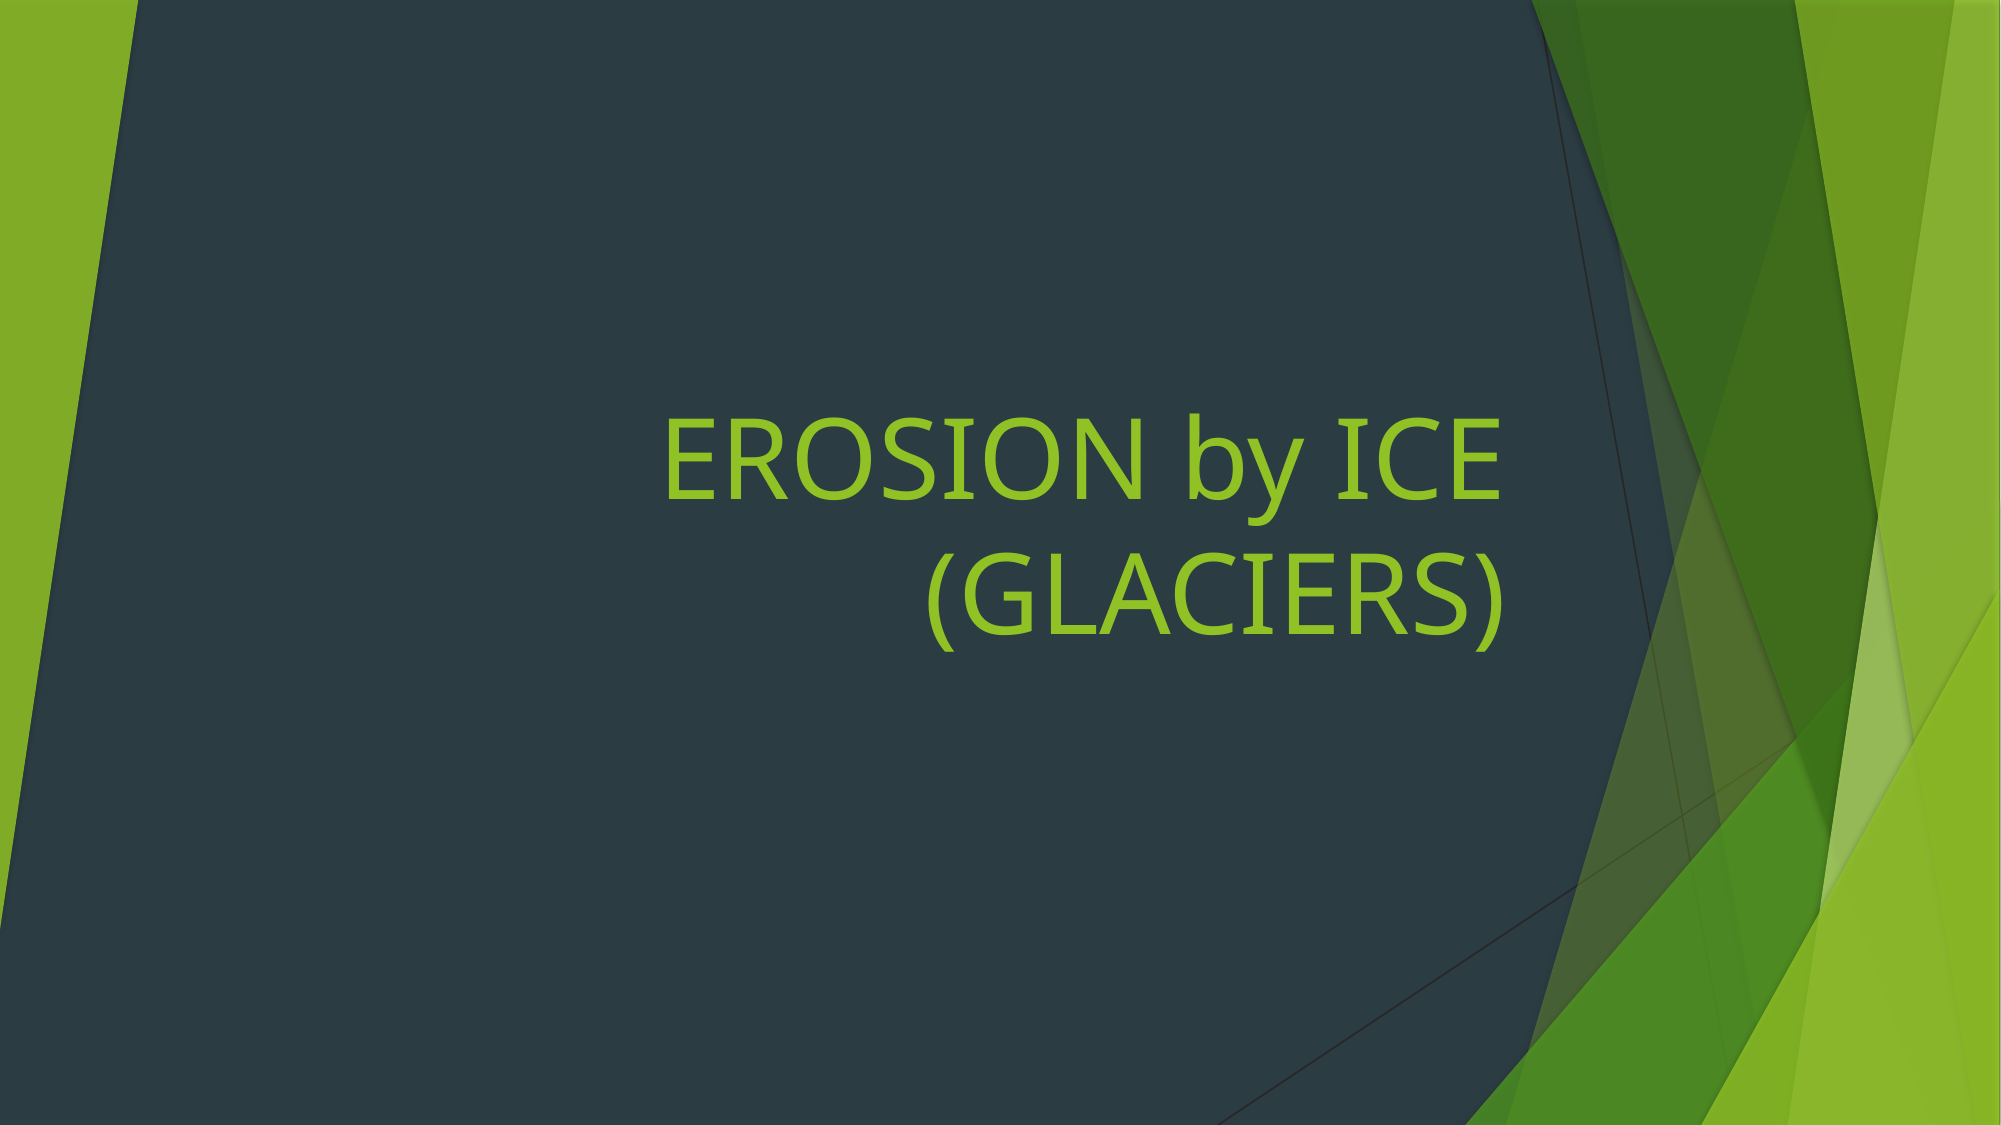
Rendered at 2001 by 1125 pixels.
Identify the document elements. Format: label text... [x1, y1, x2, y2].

title EROSION by ICE (GLACIERS) [247, 394, 1522, 665]
